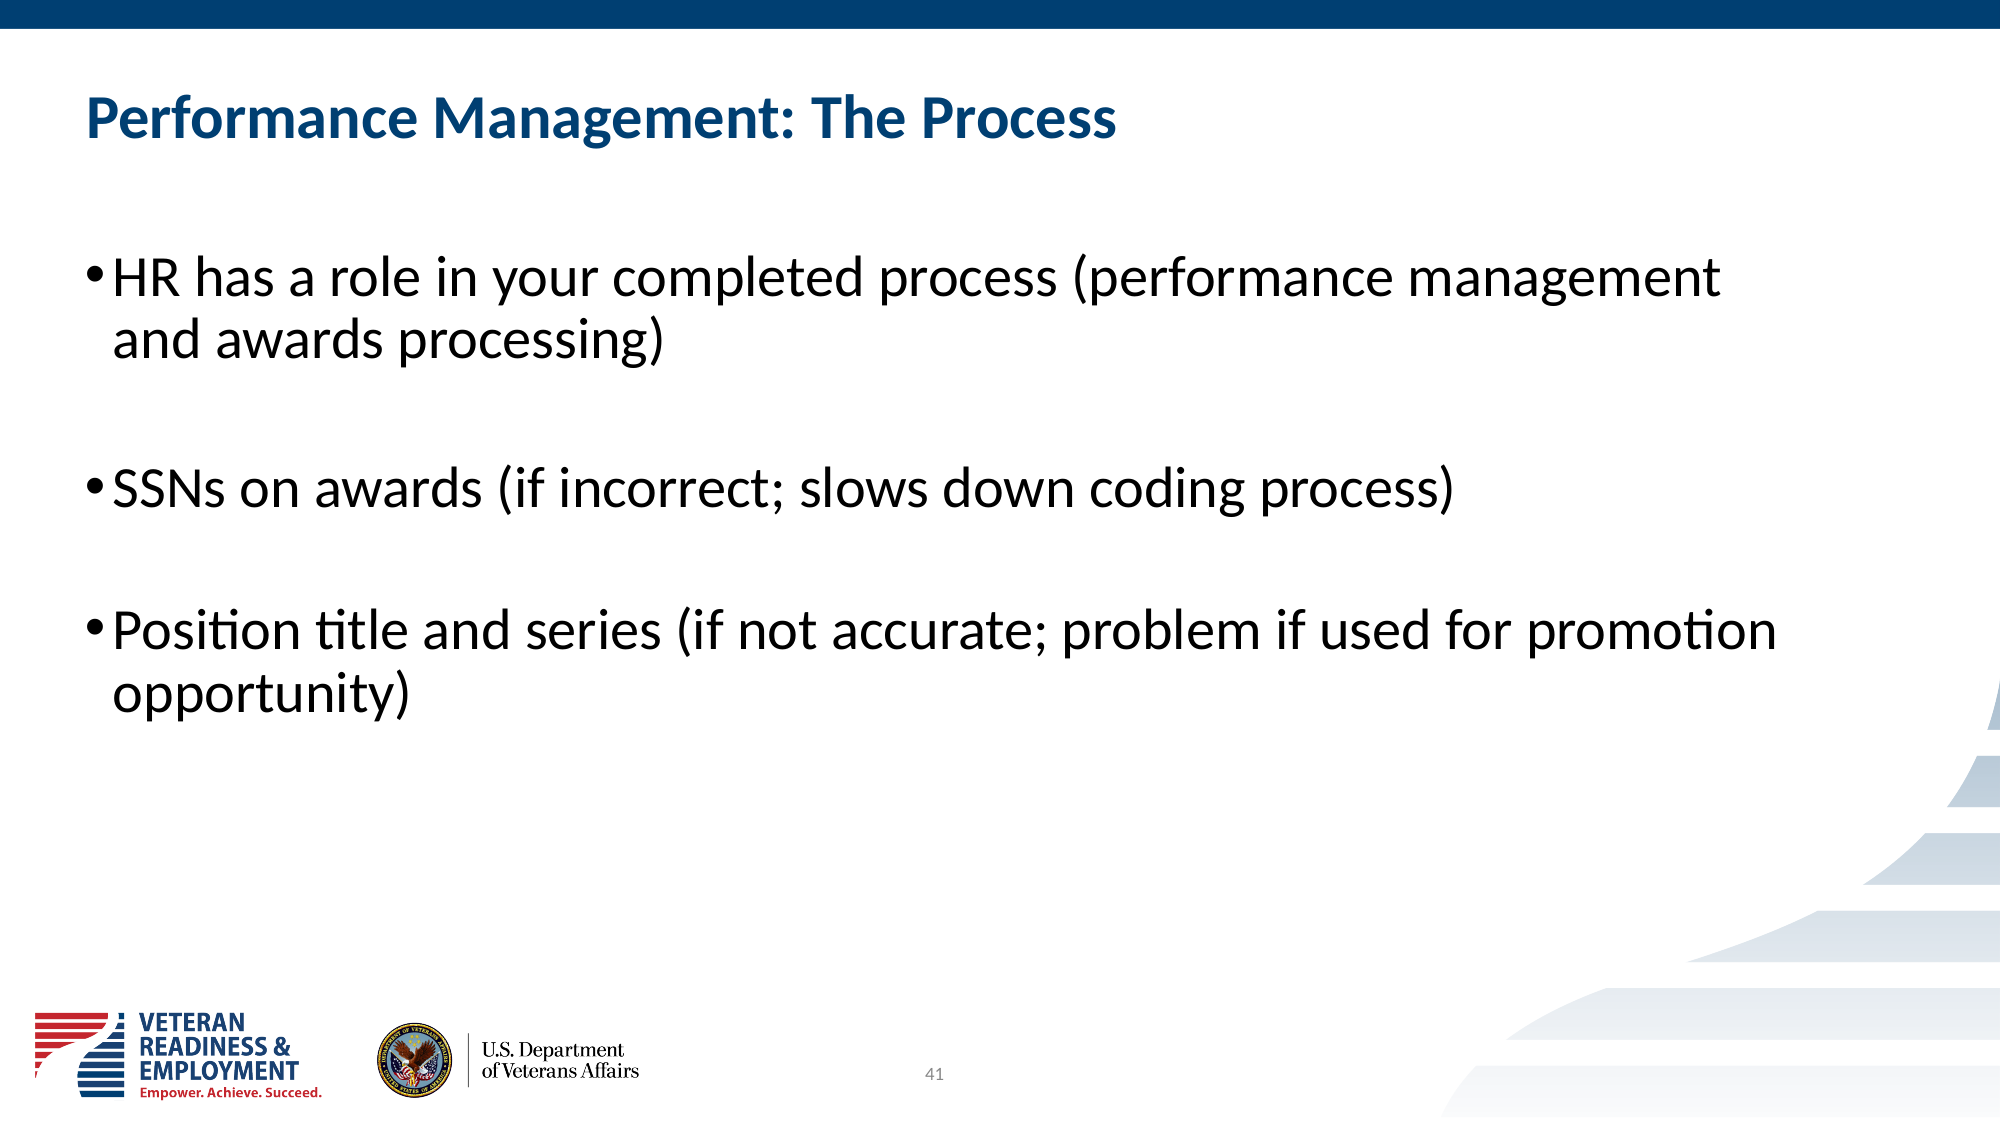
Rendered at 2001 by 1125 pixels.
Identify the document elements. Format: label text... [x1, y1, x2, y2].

picture [0, 0, 2000, 1125]
slide_number 41 [878, 1042, 992, 1103]
list HR has a role in your completed process (performance management and awards processing) SSNs on awards (if incorrect; slows down coding process) Position title and series (if not accurate; problem if used for promotion opportunity) [69, 238, 1795, 1021]
title Performance Management: The Process [69, 54, 1665, 183]
